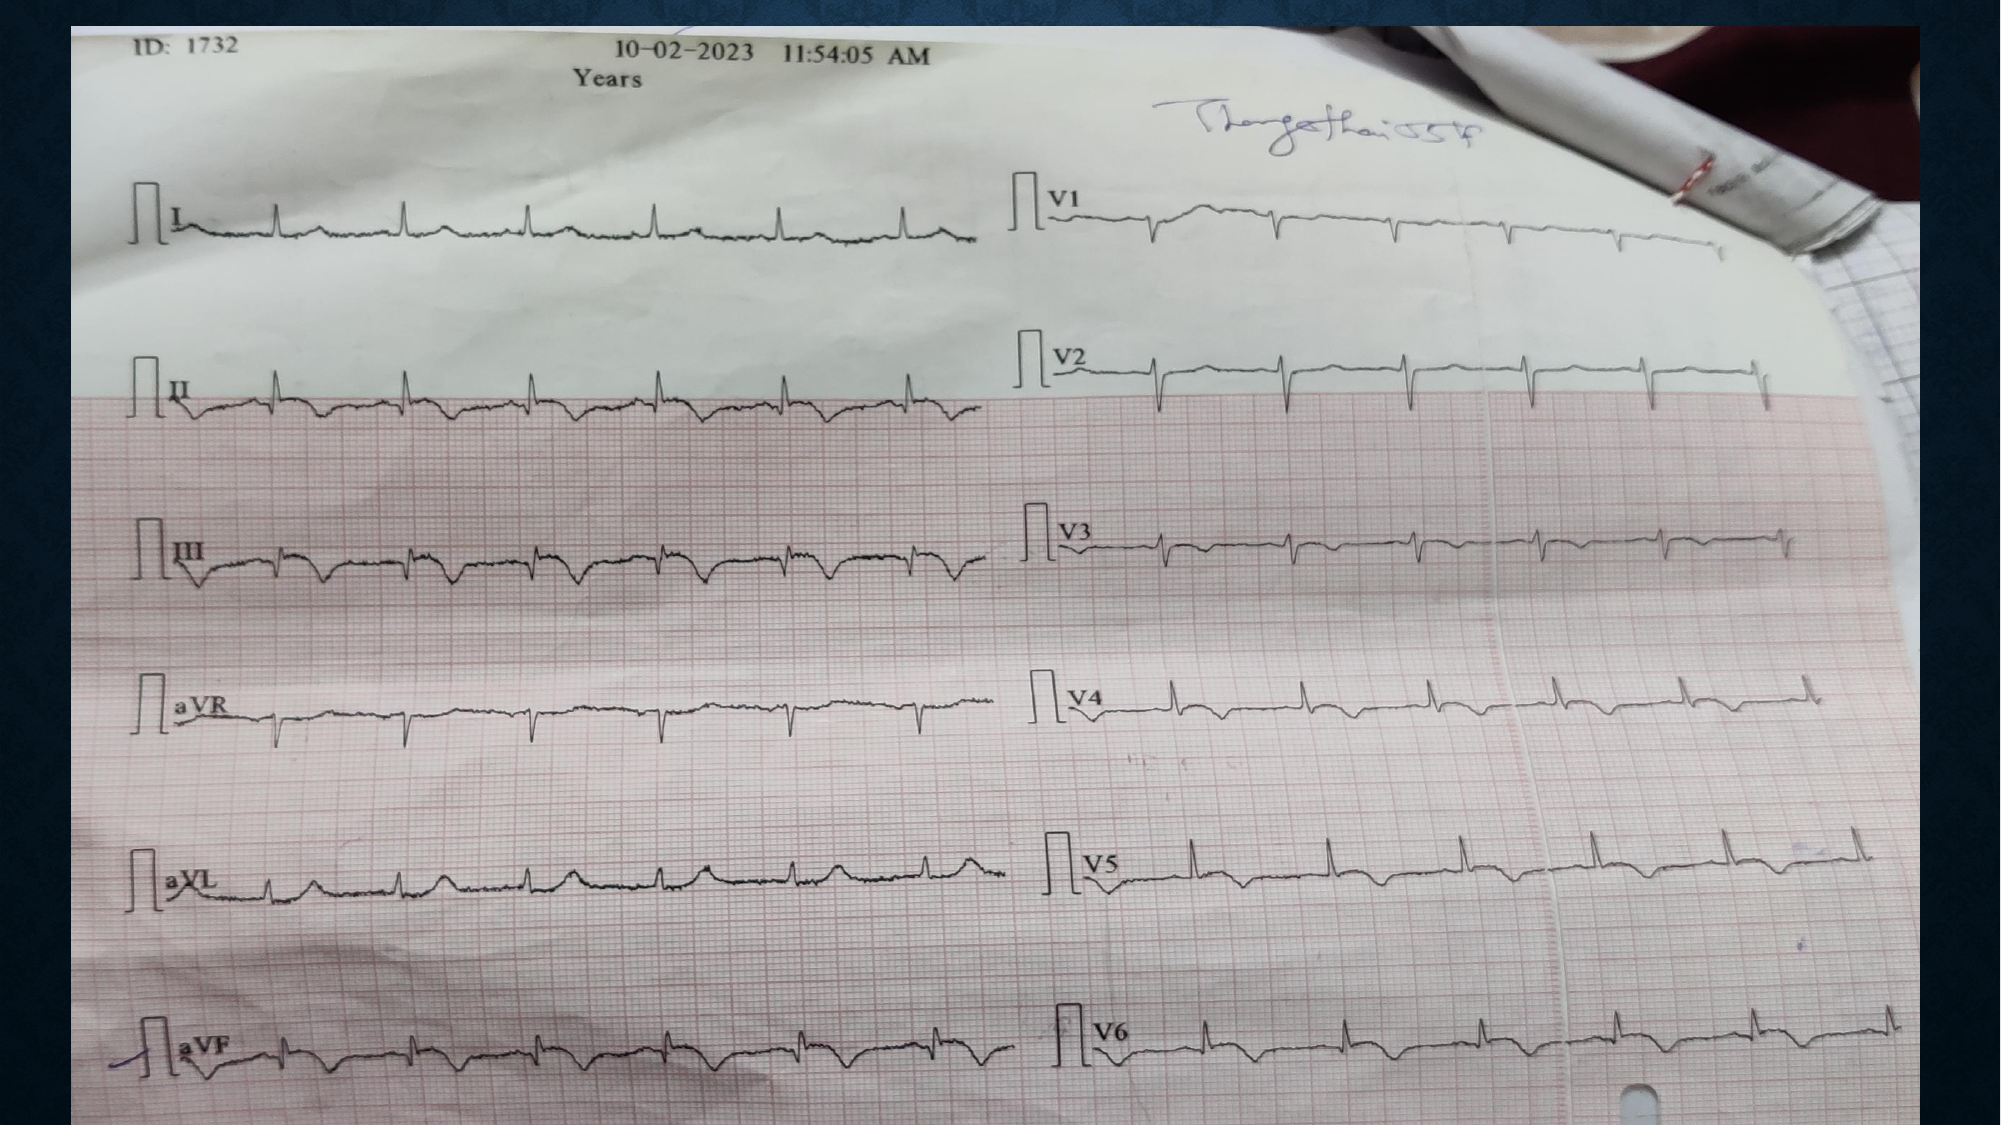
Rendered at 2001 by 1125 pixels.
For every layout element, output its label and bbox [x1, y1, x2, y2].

list [70, 25, 1921, 1125]
